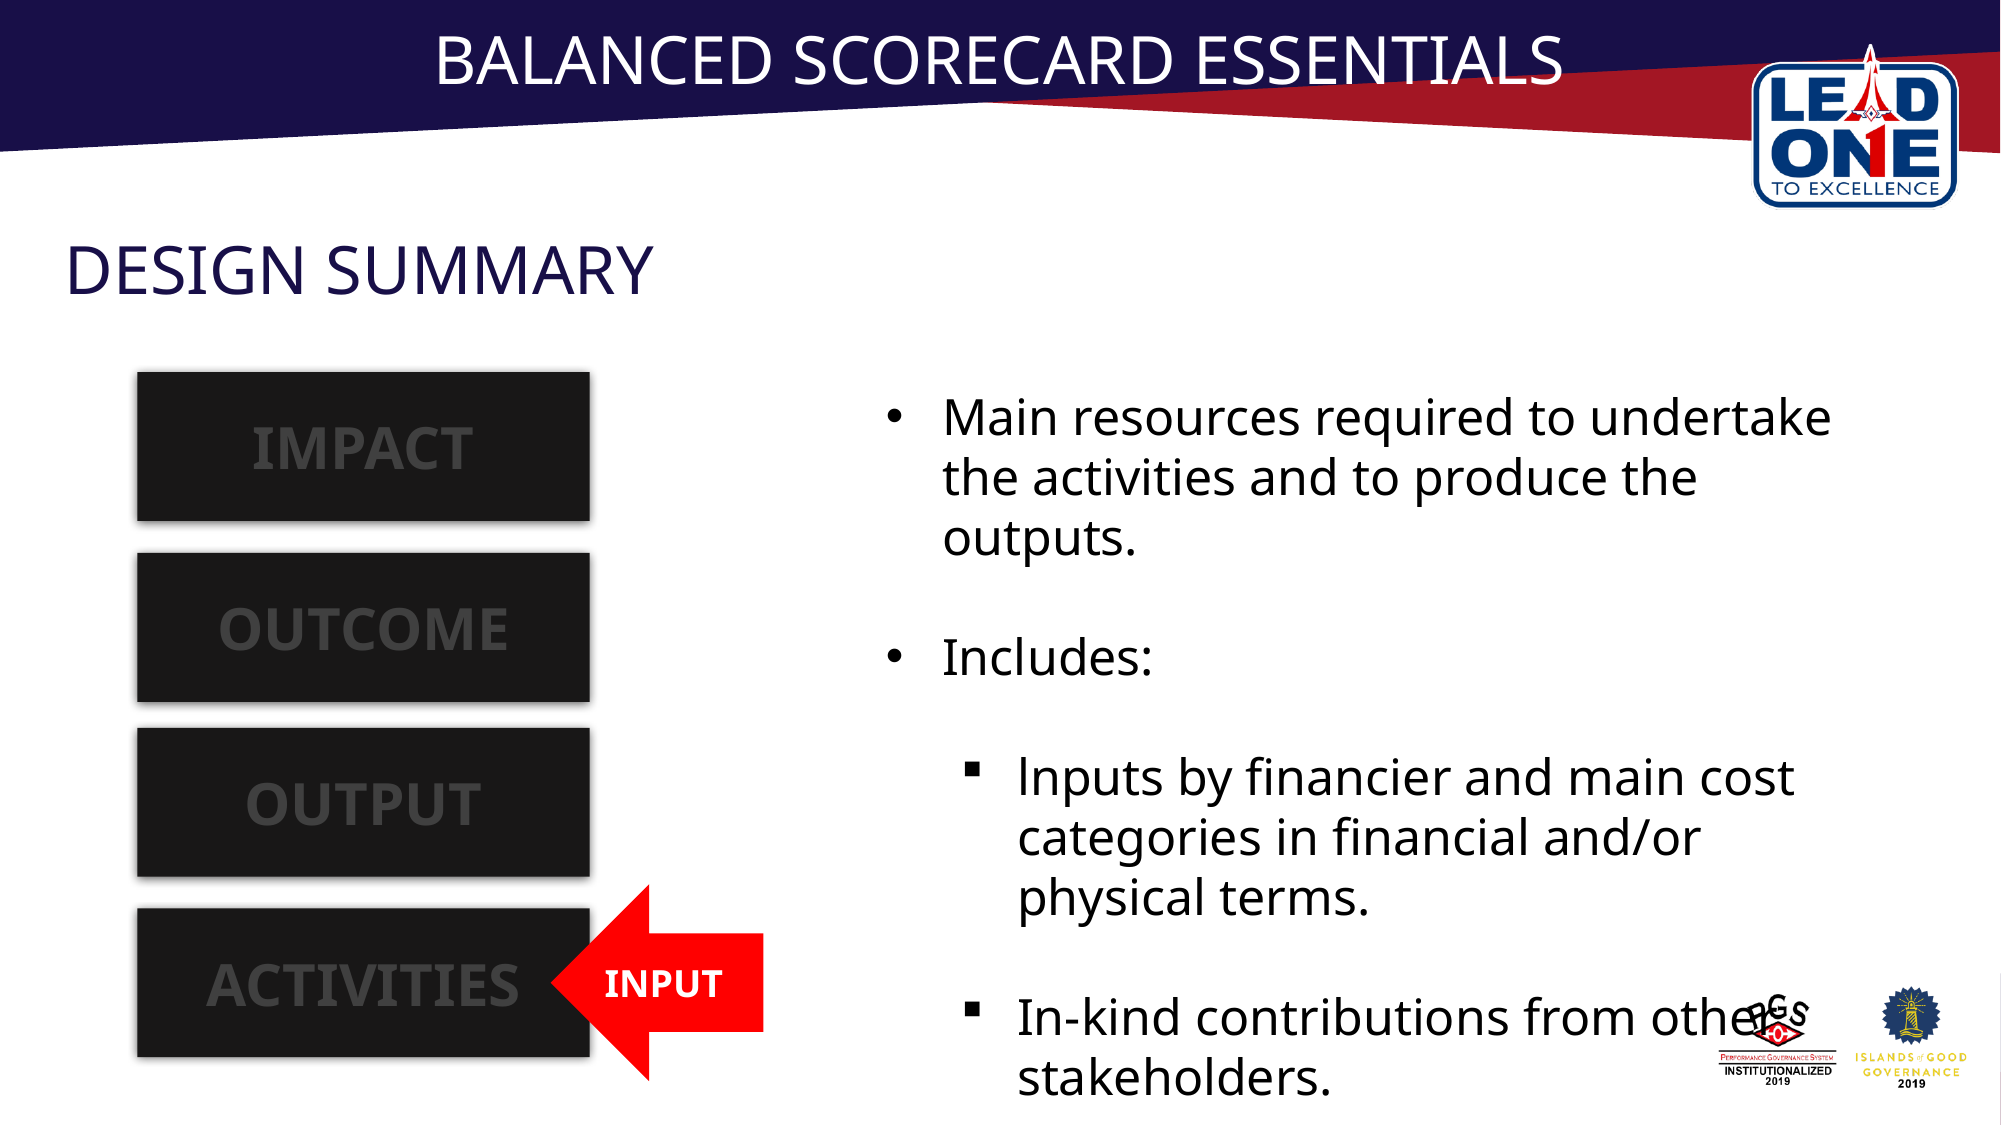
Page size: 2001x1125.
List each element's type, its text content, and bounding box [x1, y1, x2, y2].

text_box DESIGN SUMMARY [49, 172, 1633, 373]
text_box [549, 881, 765, 1084]
text_box OUTCOME [137, 552, 590, 702]
text_box IMPACT [137, 372, 590, 521]
picture [1871, 985, 1968, 1090]
text_box INPUT [589, 952, 754, 1013]
text_box OUTPUT [137, 727, 590, 877]
title BALANCED SCORECARD ESSENTIALS [137, 0, 1863, 138]
text_box ACTIVITIES [137, 908, 590, 1058]
picture [1741, 34, 1968, 223]
text_box Main resources required to undertake the activities and to produce the outputs. Includes: lnputs by financier and main cost categories in financial and/or physical terms. In-kind contributions from other stakeholders. [871, 378, 1871, 1113]
